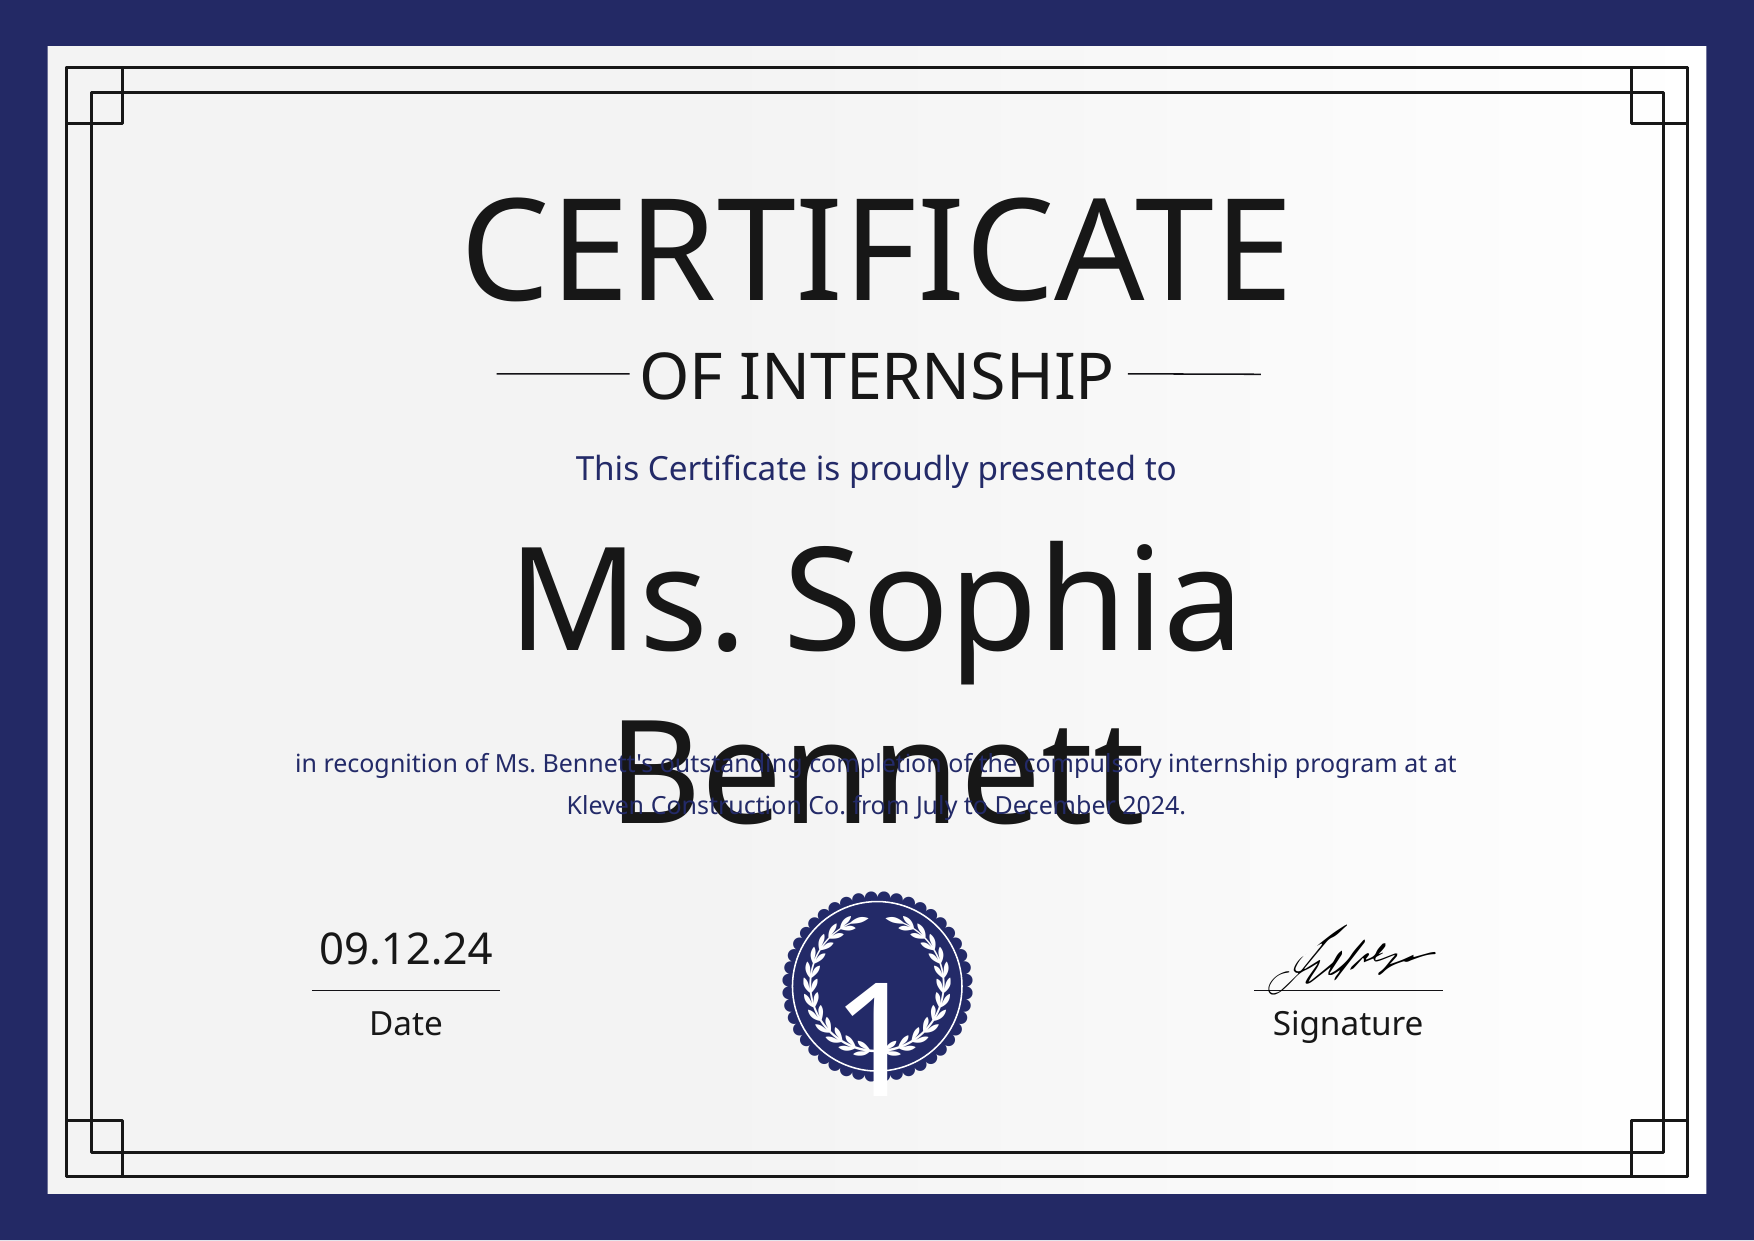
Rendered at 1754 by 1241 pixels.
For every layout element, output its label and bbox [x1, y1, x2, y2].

text_box [231, 158, 1522, 1082]
text_box [0, 0, 1754, 1241]
